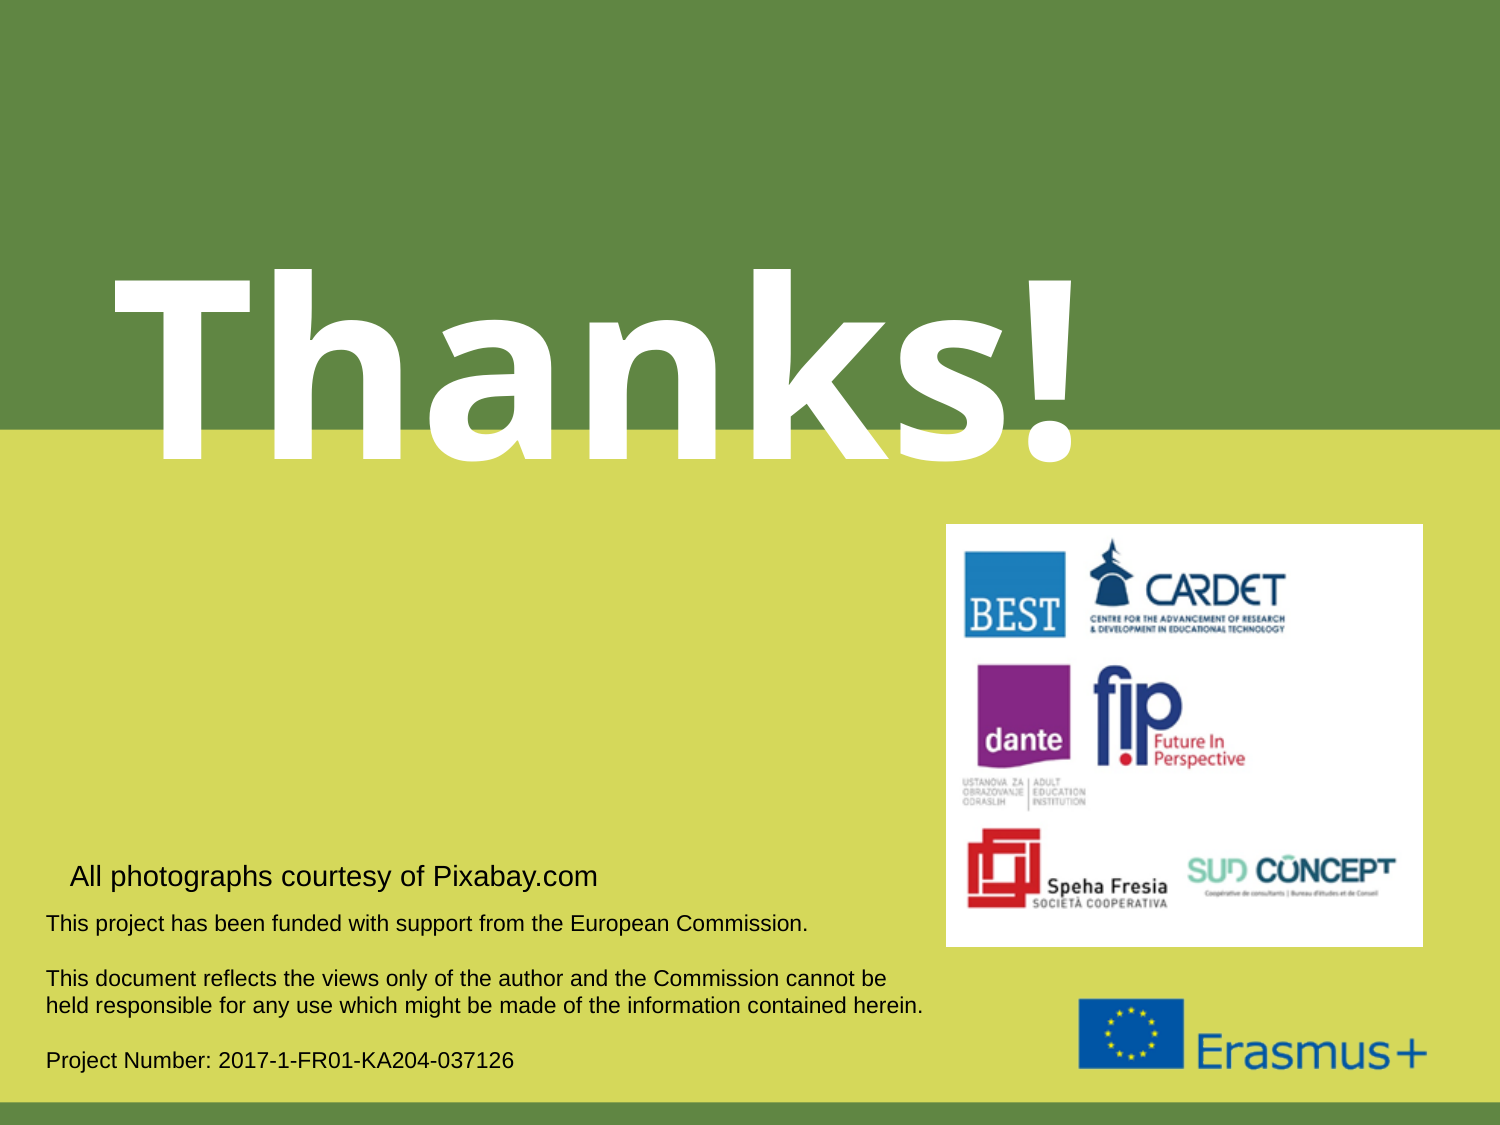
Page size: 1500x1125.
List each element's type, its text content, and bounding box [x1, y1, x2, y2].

text_box This project has been funded with support from the European Commission. This document reflects the views only of the author and the Commission cannot be held responsible for any use which might be made of the information contained herein. Project Number: 2017-1-FR01-KA204-037126 [31, 900, 1122, 1081]
picture [1058, 978, 1448, 1090]
text_box All photographs courtesy of Pixabay.com [55, 850, 615, 901]
text_box [0, 0, 1500, 430]
picture [945, 524, 1423, 947]
title Thanks! [95, 270, 1203, 525]
